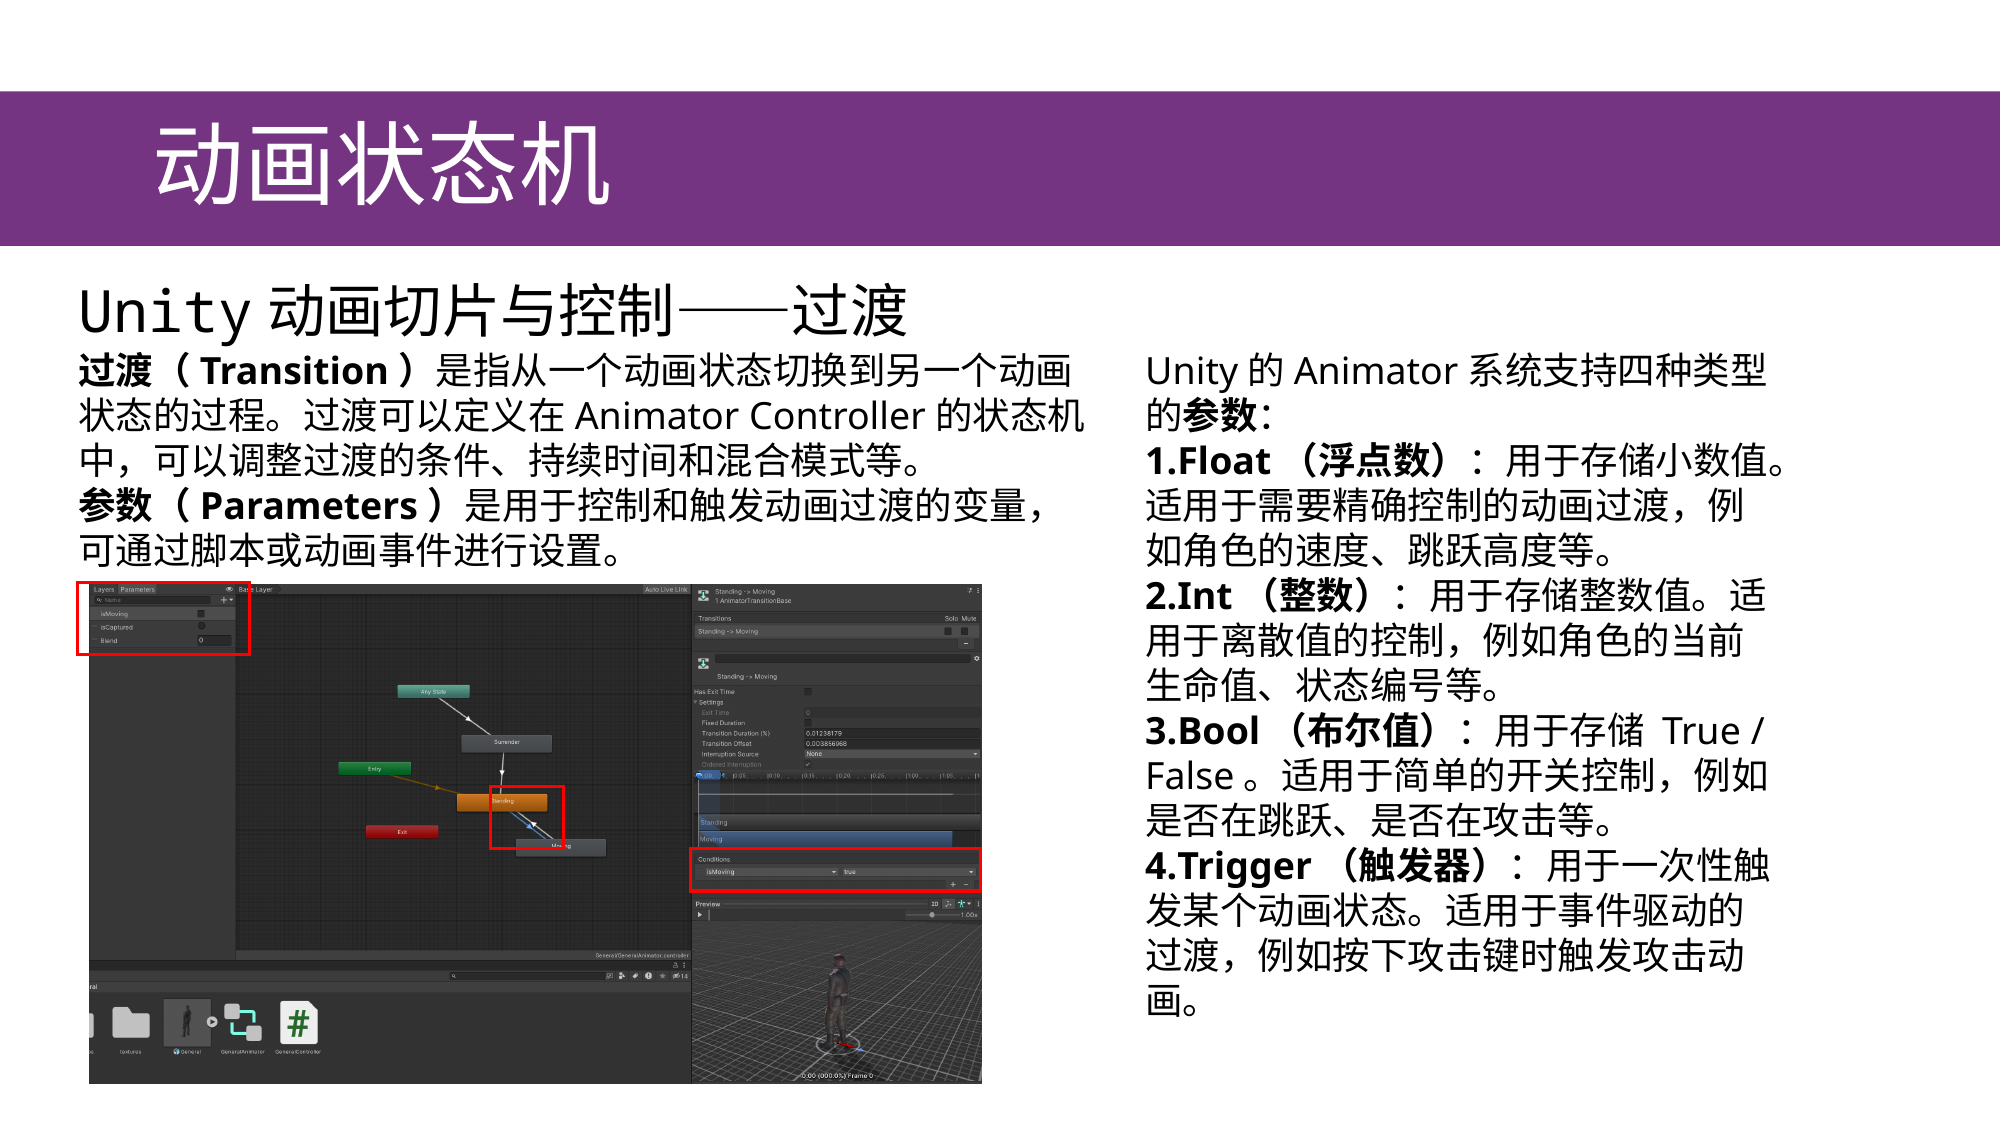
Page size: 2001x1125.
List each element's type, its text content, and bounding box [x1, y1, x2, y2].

text_box [0, 90, 137, 247]
list Unity动画切片与控制——过渡 [63, 232, 967, 339]
text_box Unity的Animator系统支持四种类型的参数： Float（浮点数）：用于存储小数值。适用于需要精确控制的动画过渡，例如角色的速度、跳跃高度等。 Int（整数）：用于存储整数值。适用于离散值的控制，例如角色的当前生命值、状态编号等。 Bool（布尔值）：用于存储 True / False。适用于简单的开关控制，例如是否在跳跃、是否在攻击等。 Trigger（触发器）：用于一次性触发某个动画状态。适用于事件驱动的过渡，例如按下攻击键时触发攻击动画。 [1130, 339, 1788, 1030]
text_box [1863, 90, 2000, 247]
text_box 过渡（Transition）是指从一个动画状态切换到另一个动画状态的过程。过渡可以定义在Animator Controller的状态机中，可以调整过渡的条件、持续时间和混合模式等。 参数（Parameters）是用于控制和触发动画过渡的变量，可通过脚本或动画事件进行设置。 [63, 339, 1103, 580]
text_box [76, 581, 251, 655]
picture [89, 584, 982, 1084]
title 动画状态机 [137, 59, 1863, 278]
